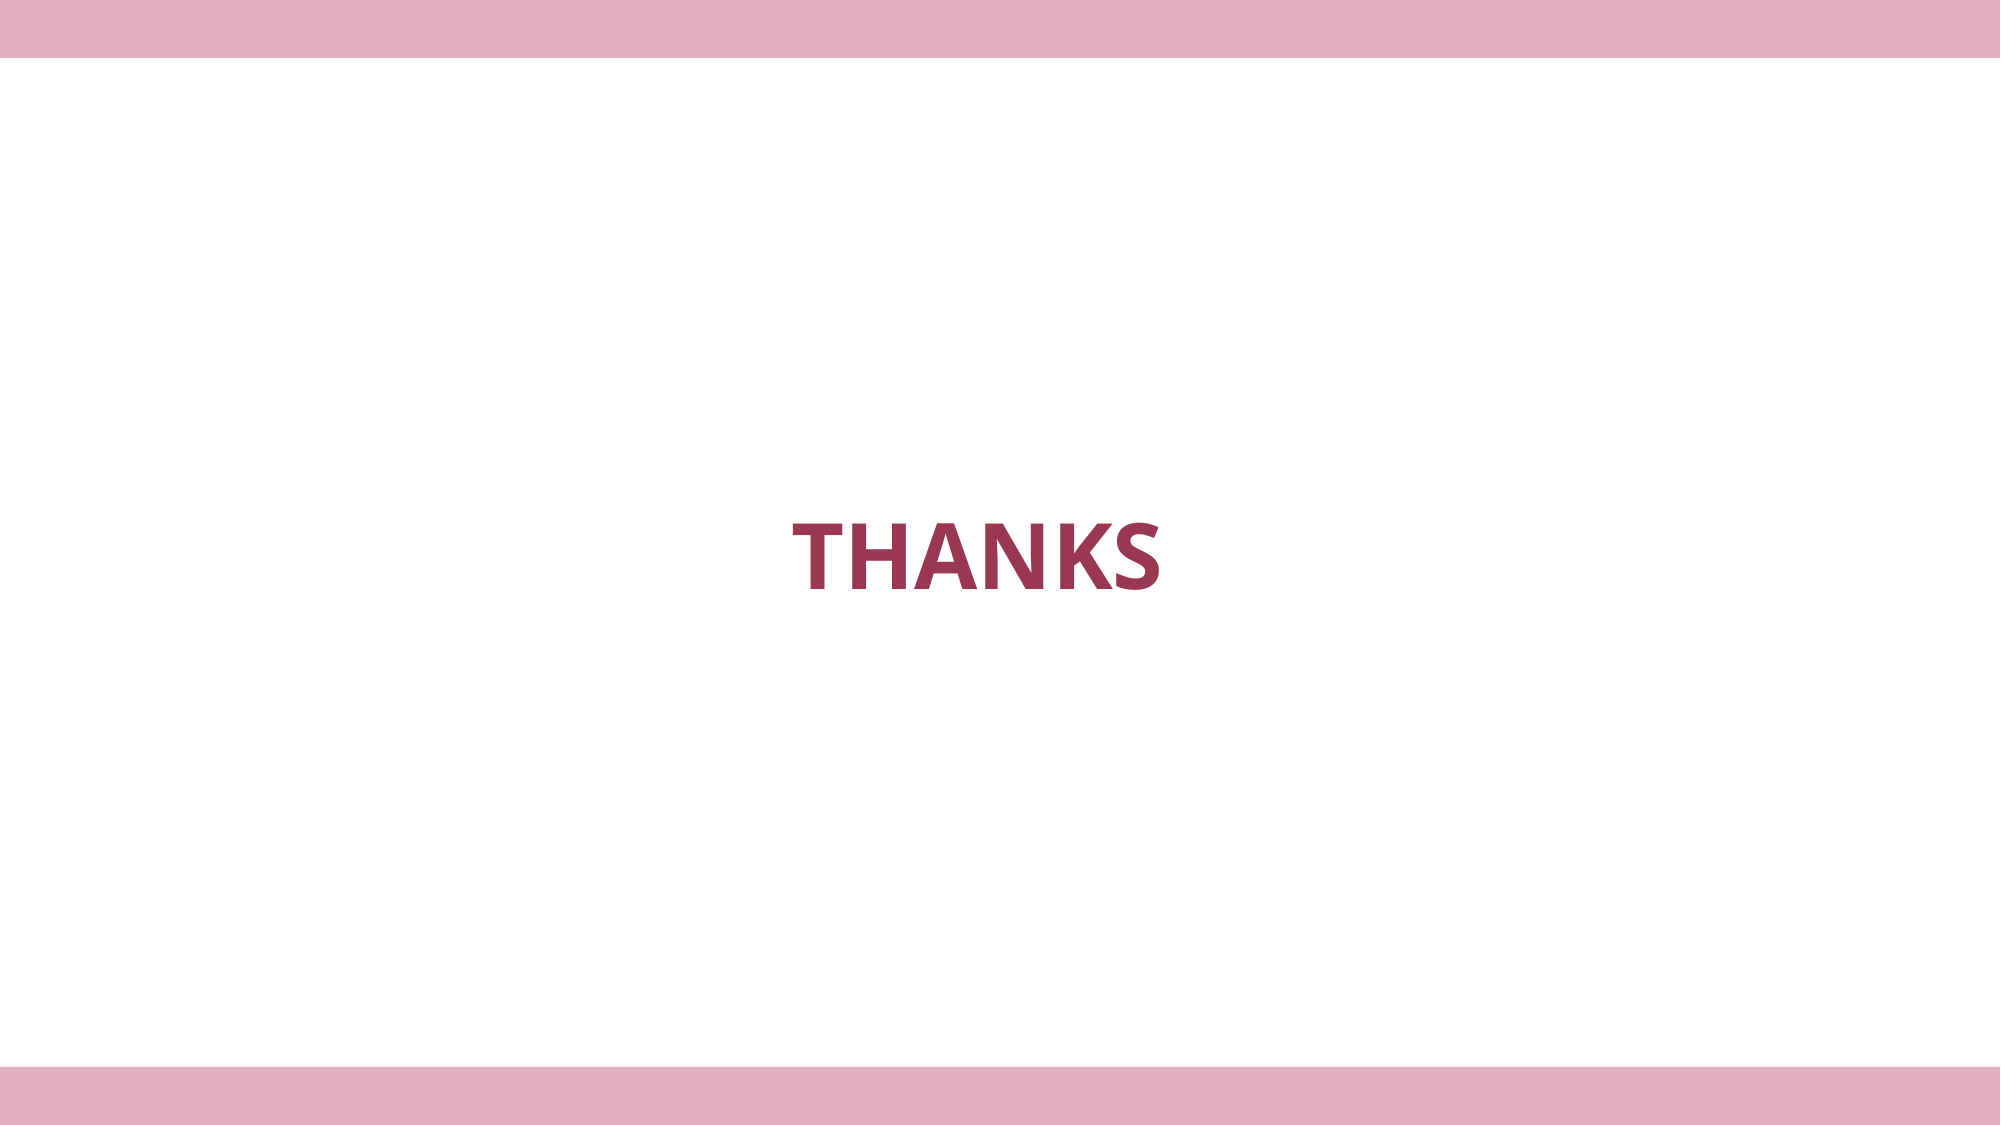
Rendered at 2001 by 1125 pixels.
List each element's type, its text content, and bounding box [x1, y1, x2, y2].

text_box [0, 1066, 2000, 1125]
list THANKS [776, 502, 1224, 623]
text_box [0, 0, 2000, 59]
